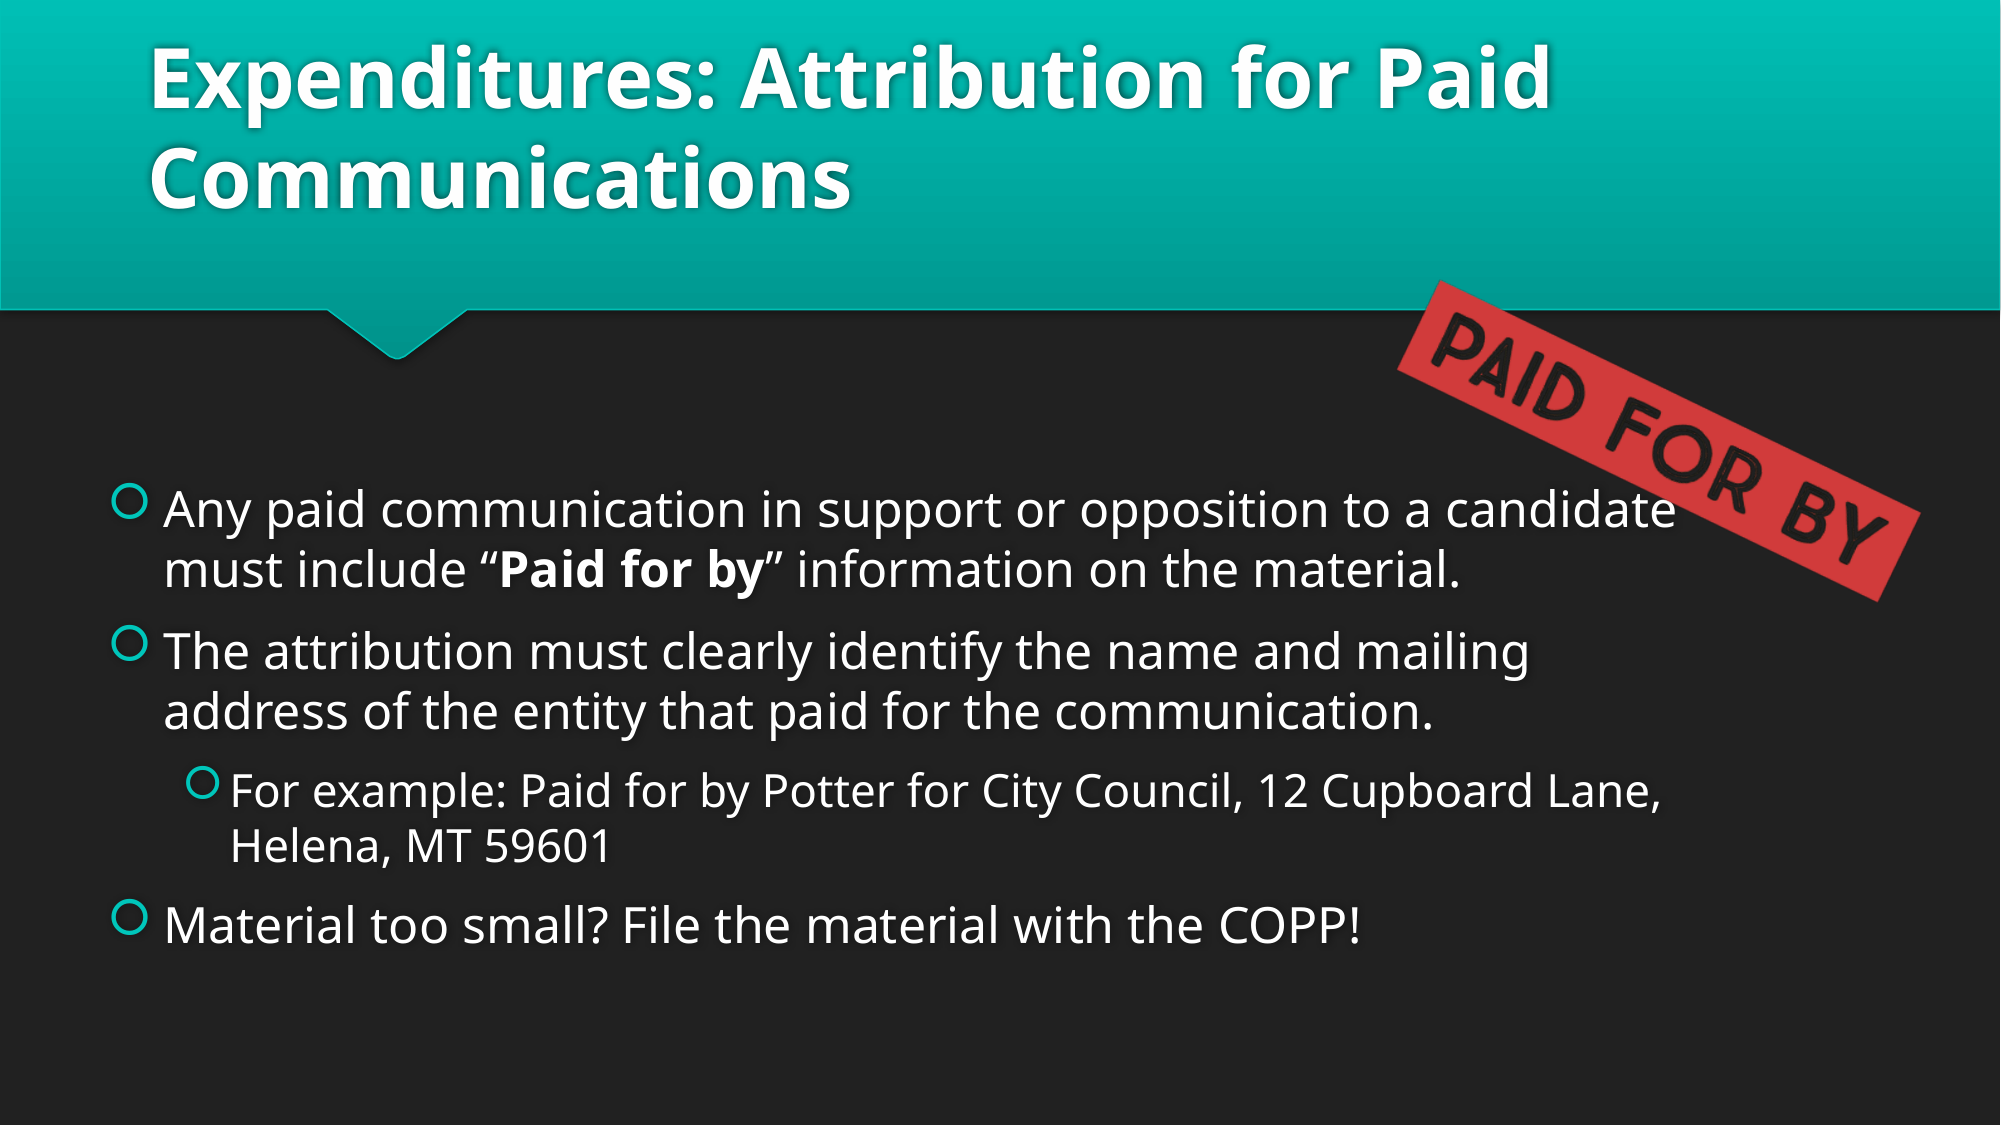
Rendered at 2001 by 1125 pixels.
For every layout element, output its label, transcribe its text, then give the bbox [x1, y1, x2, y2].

title Expenditures: Attribution for Paid Communications [132, 73, 1868, 233]
list Any paid communication in support or opposition to a candidate must include “Paid for by” information on the material. The attribution must clearly identify the name and mailing address of the entity that paid for the communication. For example: Paid for by Potter for City Council, 12 Cupboard Lane, Helena, MT 59601 Material too small? File the material with the COPP! [92, 360, 1704, 1071]
picture [1365, 254, 1943, 626]
